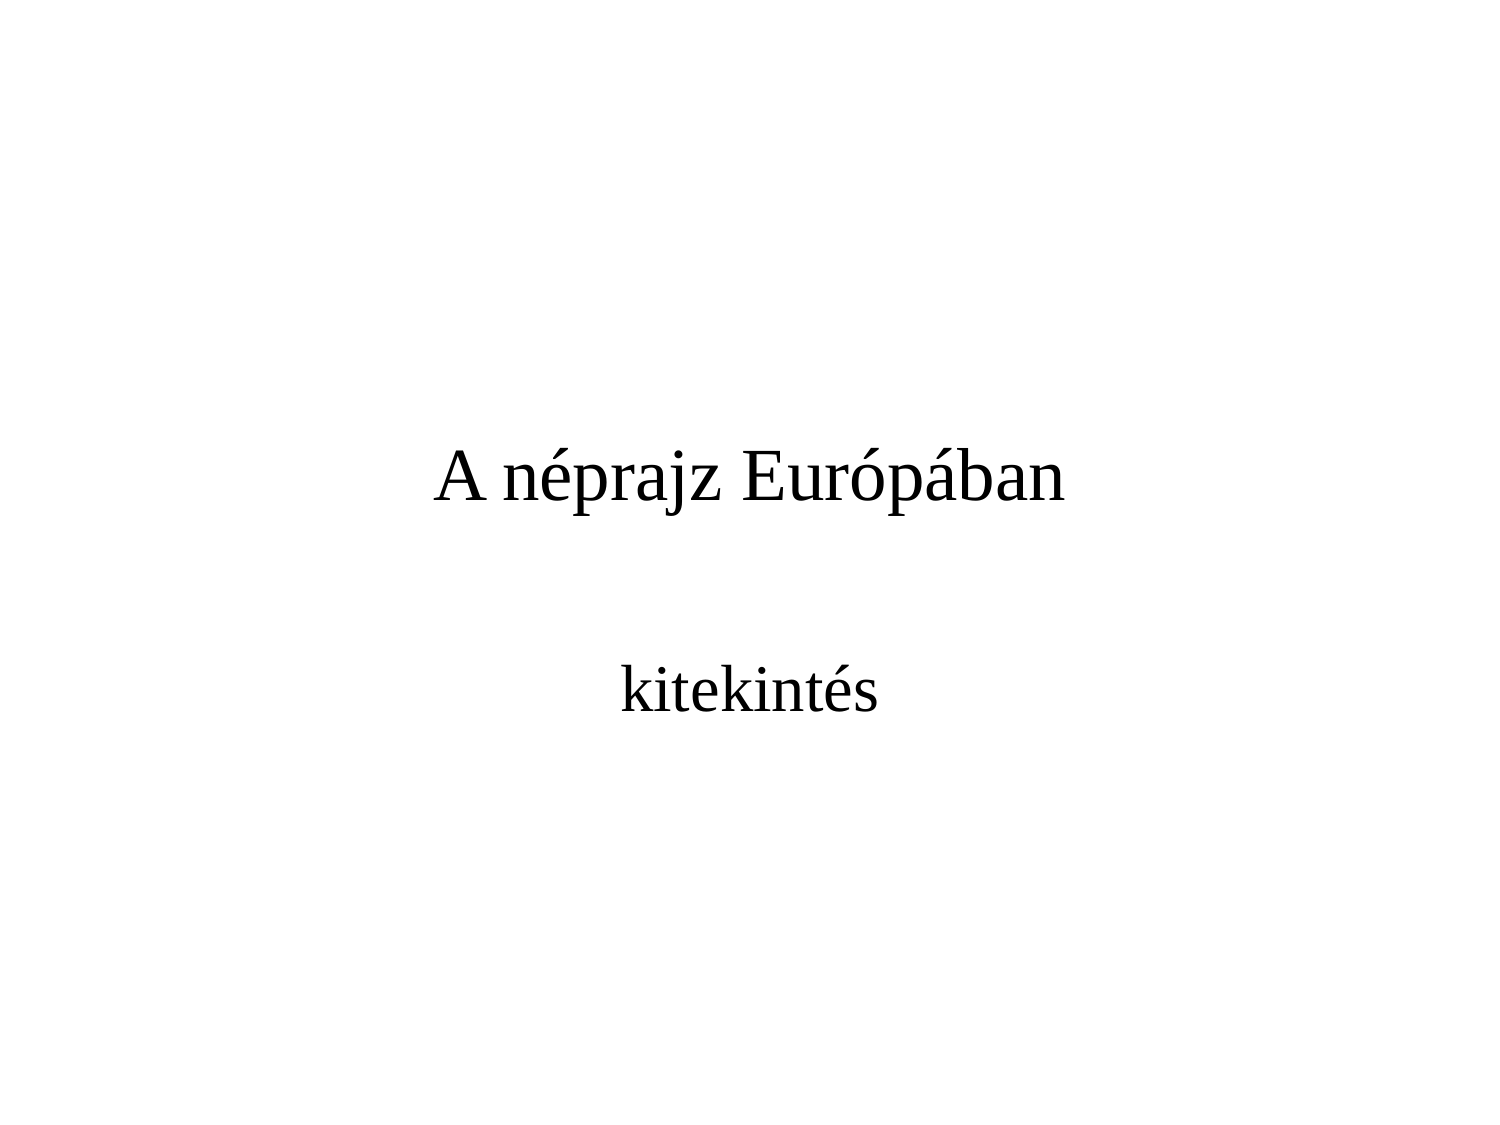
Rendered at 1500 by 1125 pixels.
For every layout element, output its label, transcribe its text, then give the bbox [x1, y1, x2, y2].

subtitle kitekintés [225, 637, 1275, 925]
title A néprajz Európában [112, 349, 1388, 591]
